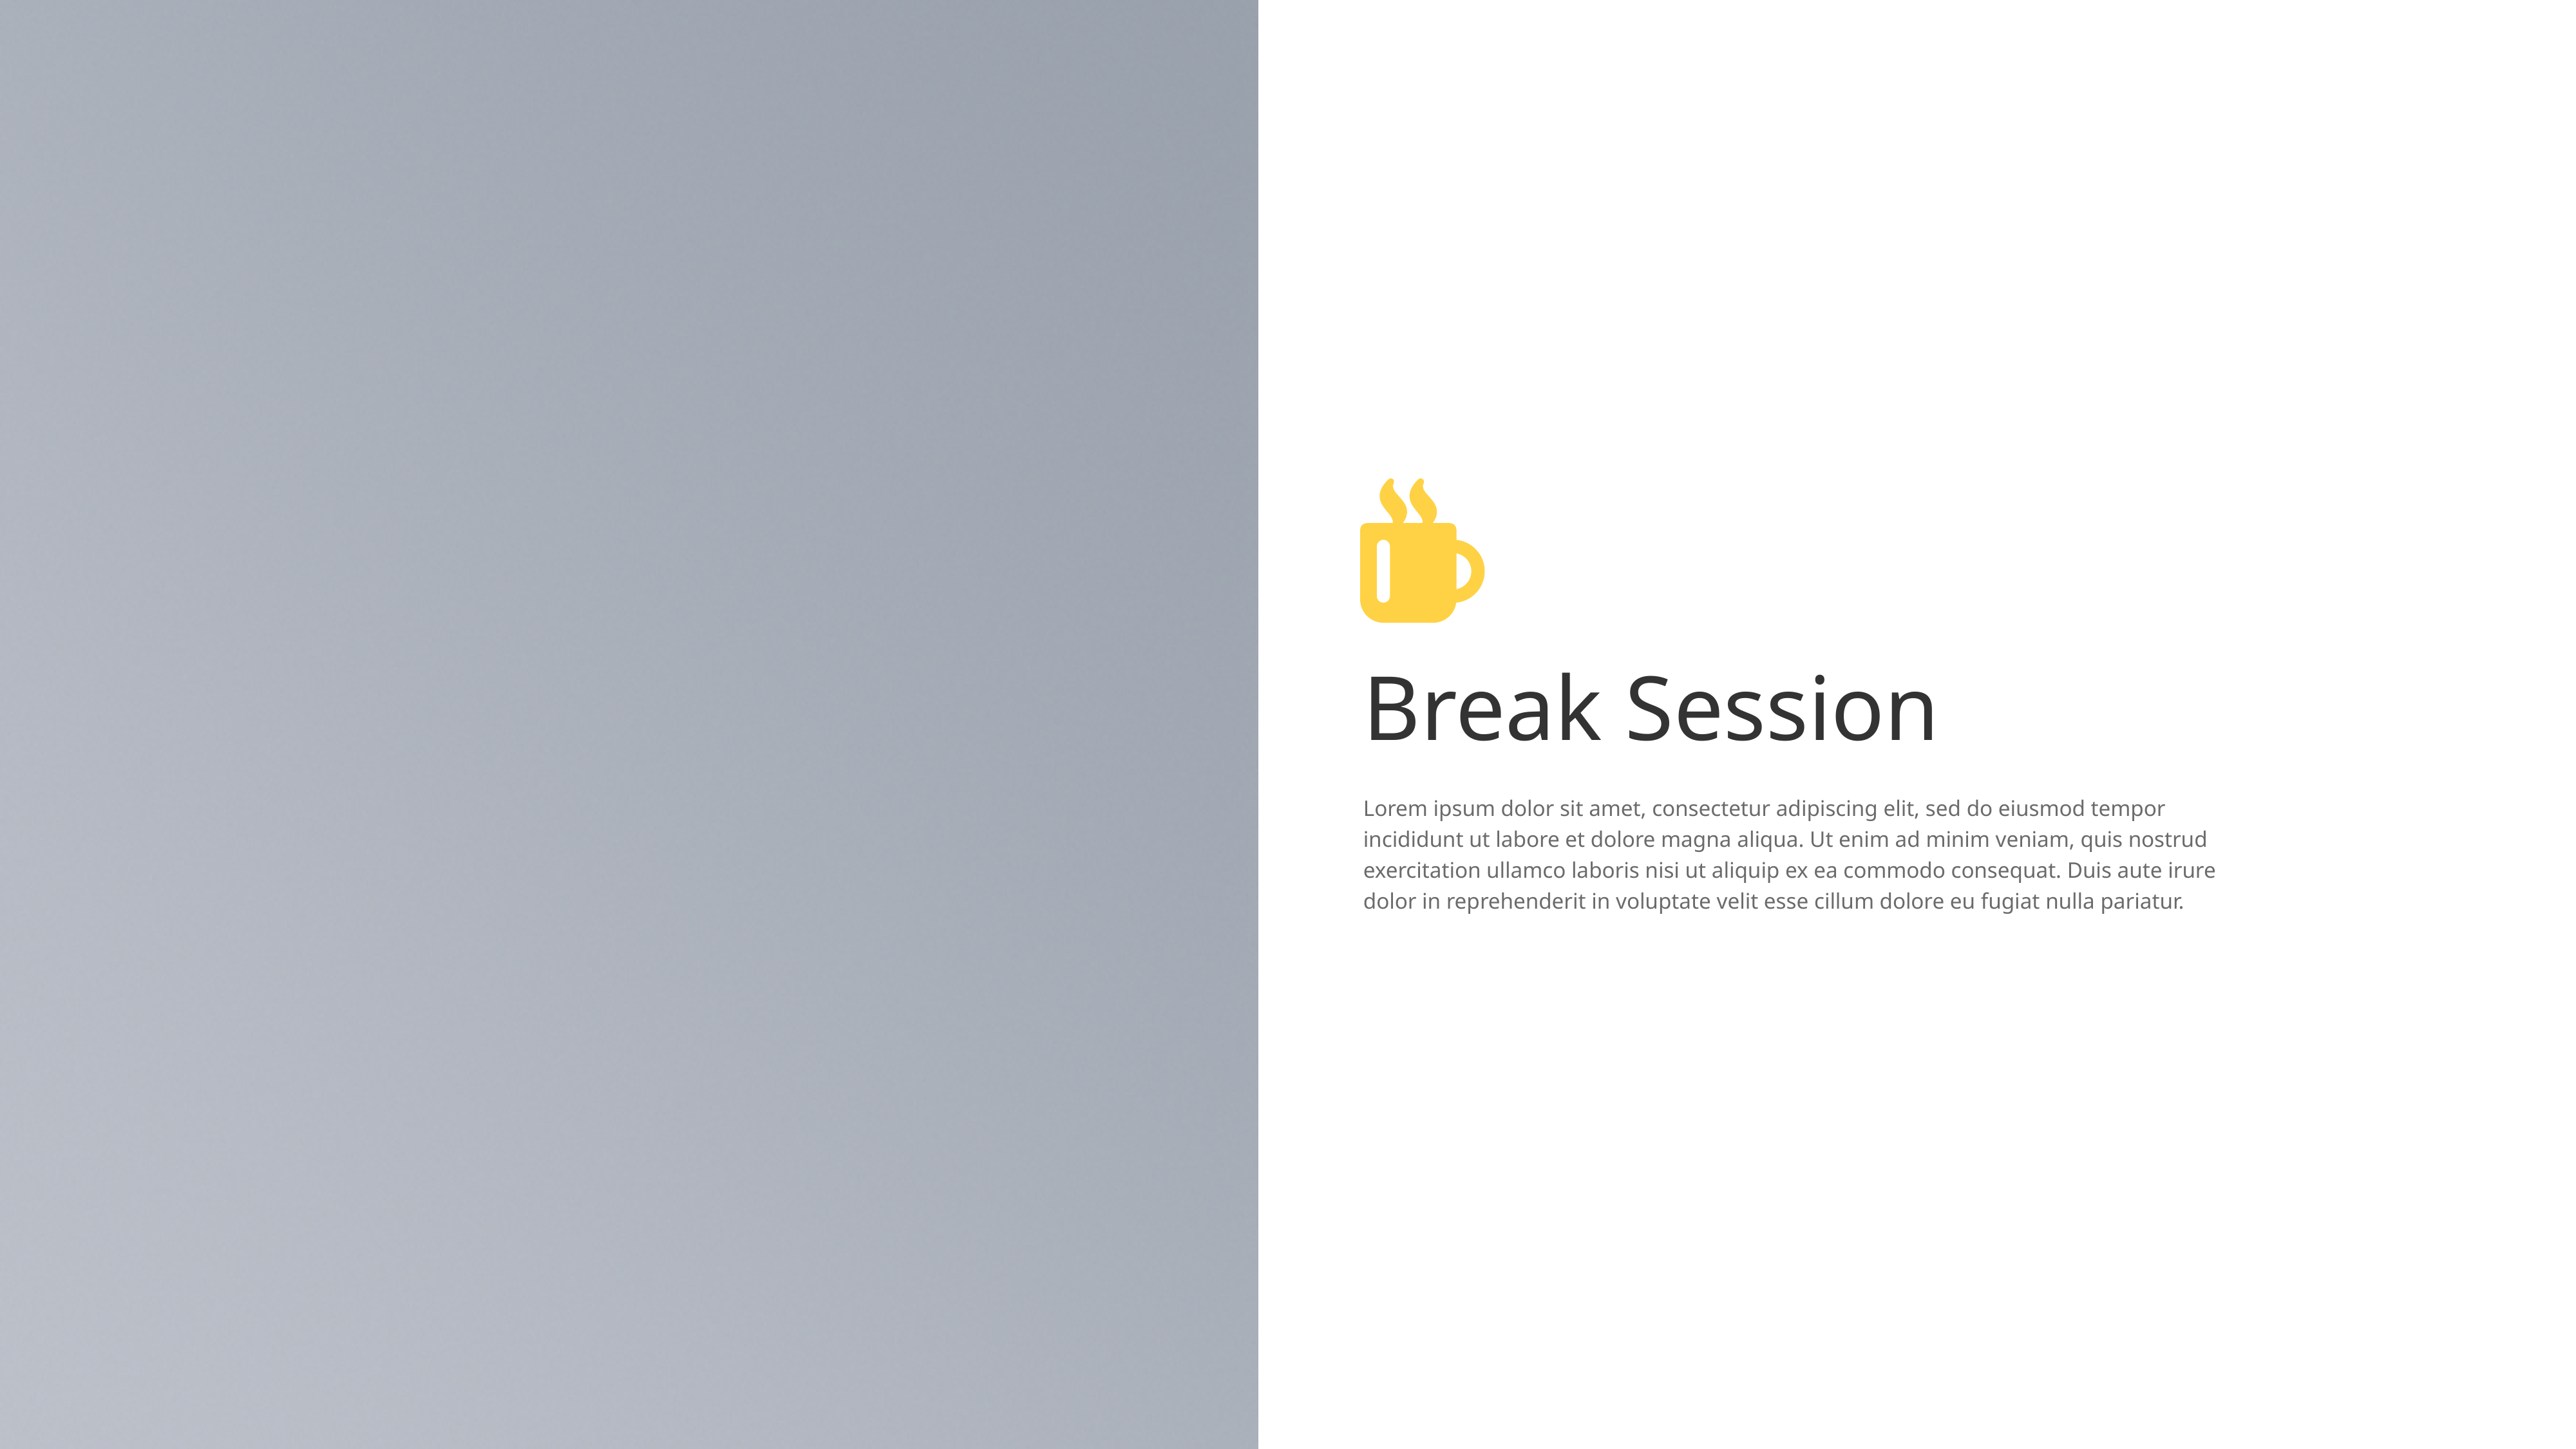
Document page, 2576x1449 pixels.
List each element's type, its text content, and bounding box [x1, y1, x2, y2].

picture [0, 0, 1258, 1449]
text_box Break Session [1359, 648, 2224, 761]
text_box [1360, 478, 1485, 623]
text_box Lorem ipsum dolor sit amet, consectetur adipiscing elit, sed do eiusmod tempor incididunt ut labore et dolore magna aliqua. Ut enim ad minim veniam, quis nostrud exercitation ullamco laboris nisi ut aliquip ex ea commodo consequat. Duis aute irure dolor in reprehenderit in voluptate velit esse cillum dolore eu fugiat nulla pariatur. [1359, 786, 2224, 931]
